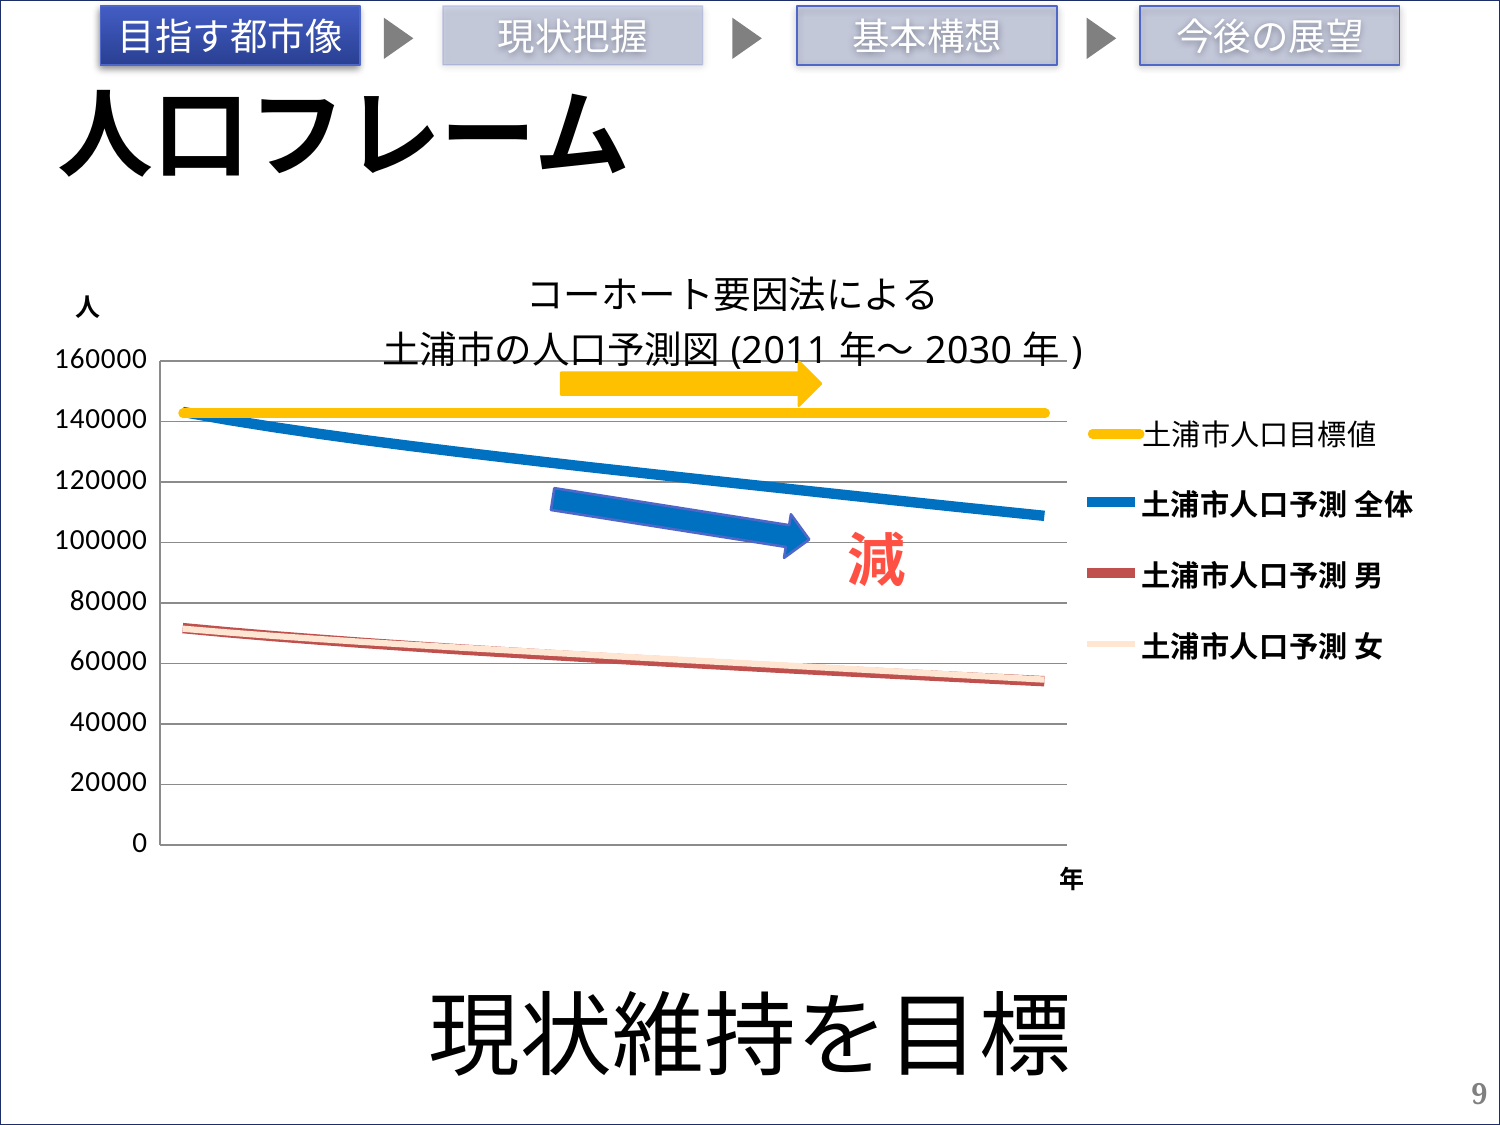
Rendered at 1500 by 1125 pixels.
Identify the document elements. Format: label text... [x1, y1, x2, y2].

text_box 現状維持を目標 [0, 969, 1500, 1095]
title 人口フレーム [0, 66, 1499, 254]
chart [29, 231, 1436, 918]
slide_number 9 [1202, 1064, 1500, 1125]
